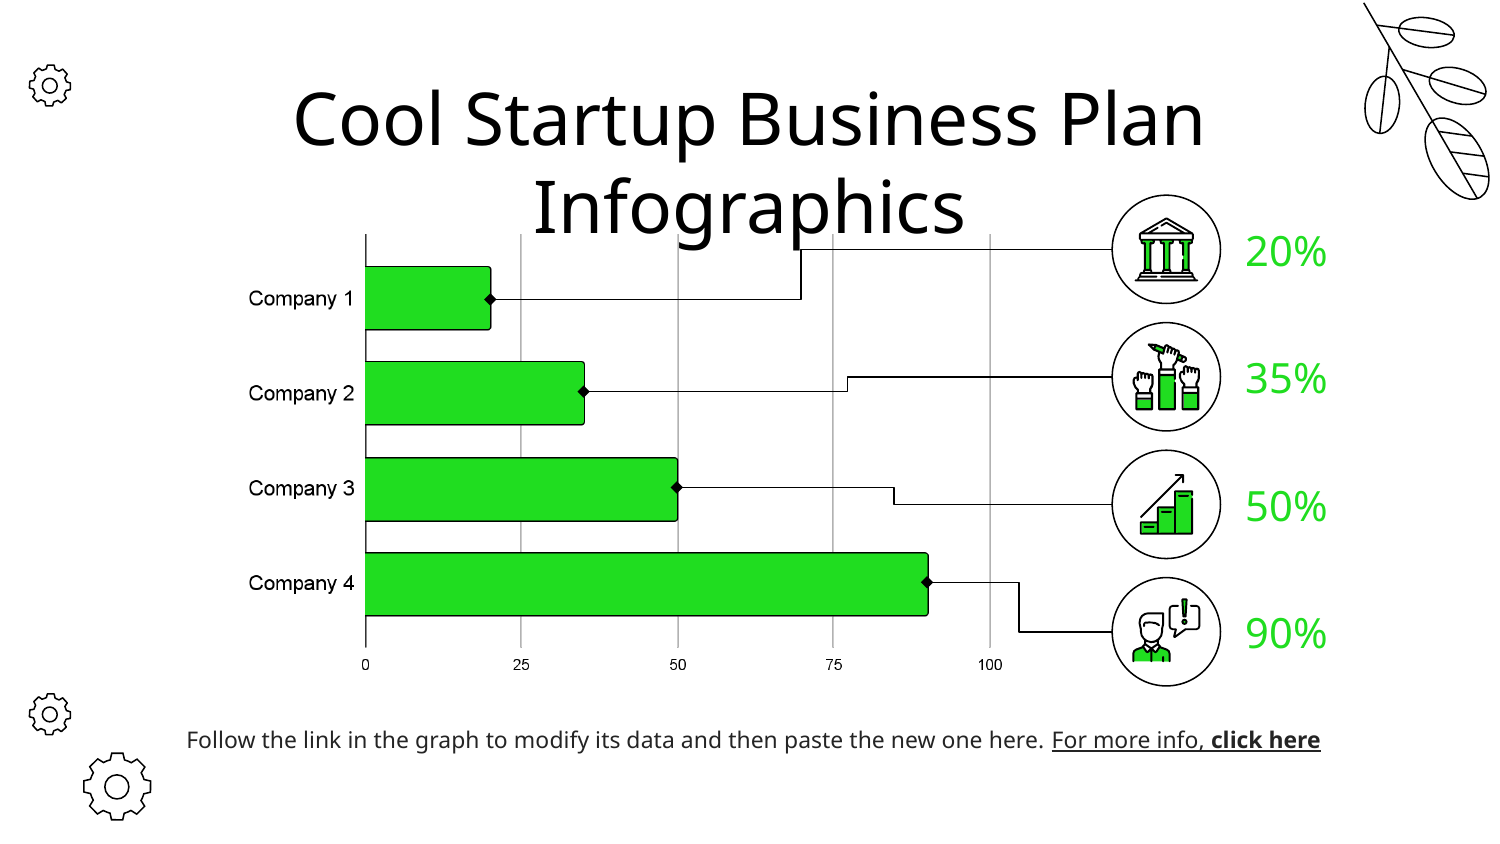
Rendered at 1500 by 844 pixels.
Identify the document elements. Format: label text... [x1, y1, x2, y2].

picture [224, 209, 1014, 698]
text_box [926, 577, 1373, 687]
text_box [1132, 343, 1201, 411]
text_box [676, 449, 1373, 559]
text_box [1132, 598, 1201, 663]
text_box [583, 322, 1373, 432]
title Cool Startup Business Plan Infographics [118, 72, 1382, 167]
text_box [1139, 473, 1194, 535]
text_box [490, 194, 1373, 304]
text_box Follow the link in the graph to modify its data and then paste the new one here. For more info, click here [125, 710, 1382, 770]
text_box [1133, 217, 1199, 282]
